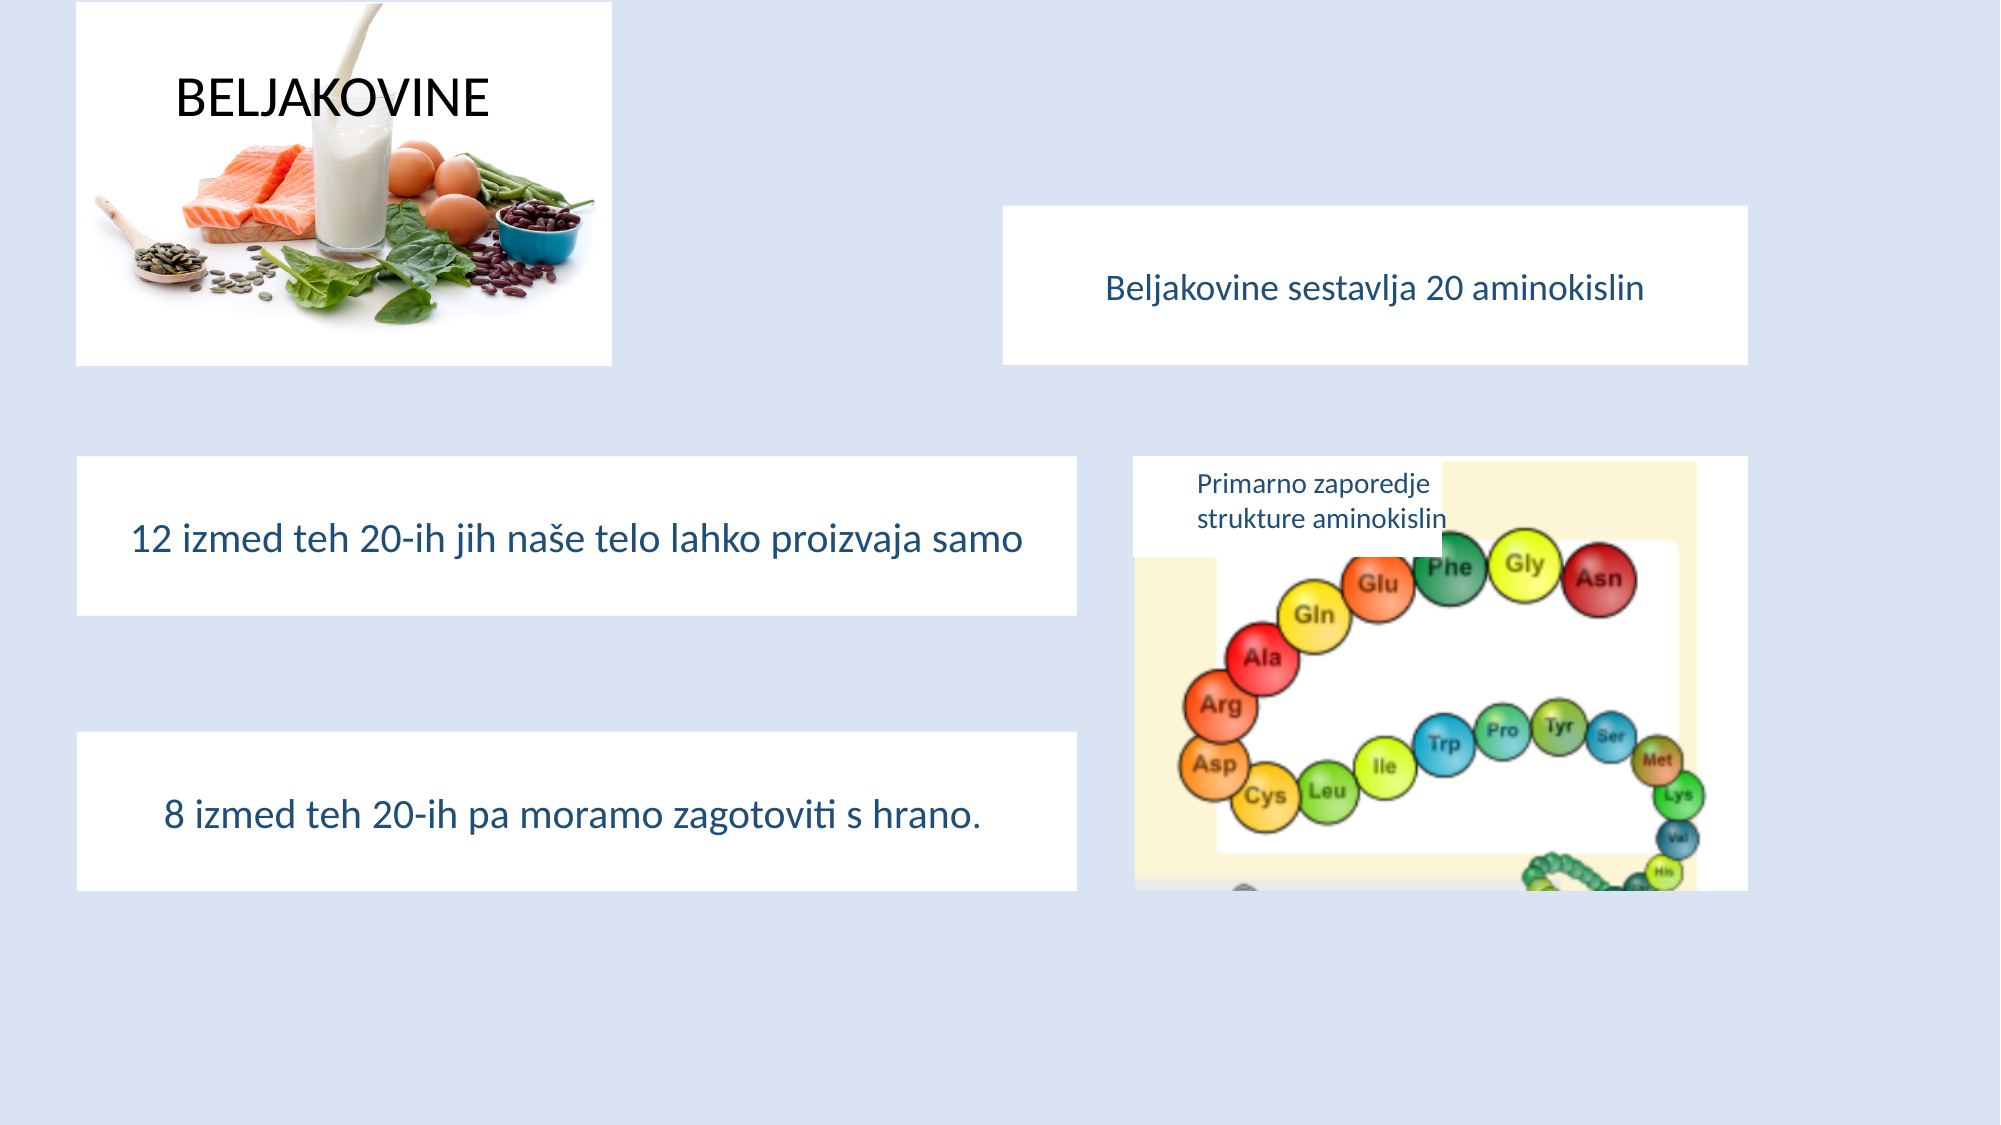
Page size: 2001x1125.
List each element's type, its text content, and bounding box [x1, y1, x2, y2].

picture [76, 2, 612, 366]
picture [1134, 456, 1749, 891]
text_box 8 izmed teh 20-ih pa moramo zagotoviti s hrano. [76, 731, 1078, 892]
text_box Beljakovine sestavlja 20 aminokislin [1002, 205, 1749, 366]
text_box 12 izmed teh 20-ih jih naše telo lahko proizvaja samo [76, 455, 1078, 617]
